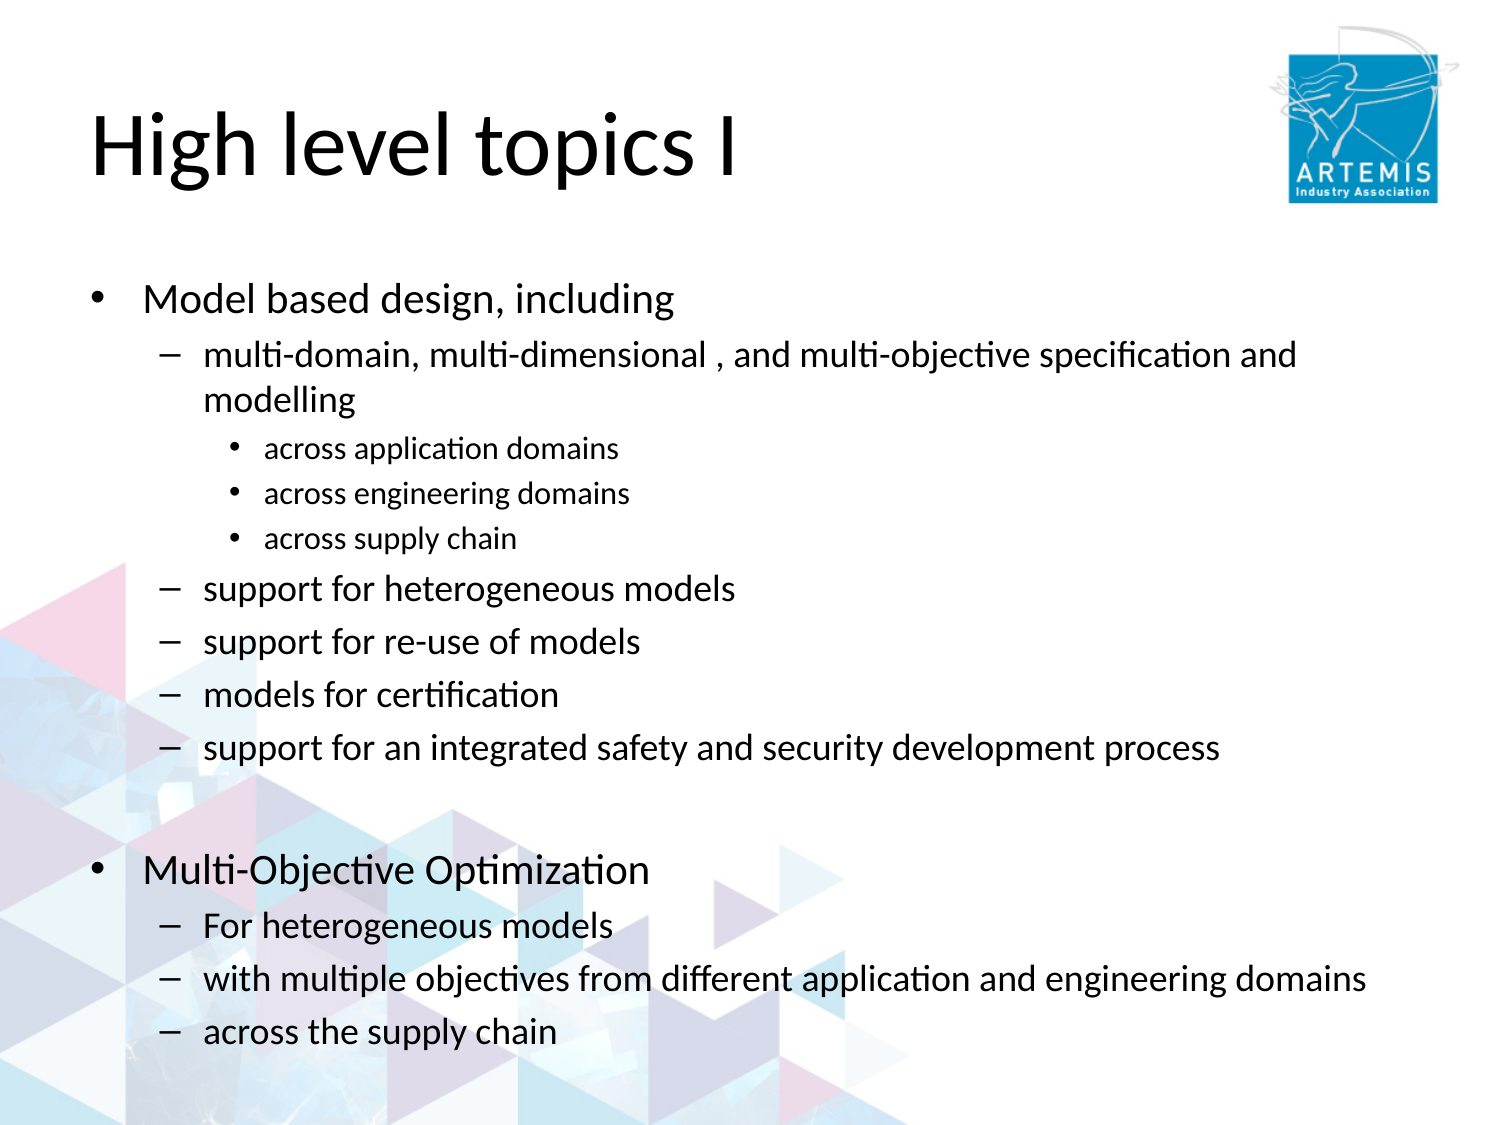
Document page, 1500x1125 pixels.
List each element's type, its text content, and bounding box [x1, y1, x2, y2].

picture [0, 0, 1500, 1125]
title High level topics I [75, 45, 1258, 233]
list Model based design, including multi-domain, multi-dimensional , and multi-objective specification and modelling across application domains across engineering domains across supply chain support for heterogeneous models support for re-use of models models for certification support for an integrated safety and security development process Multi-Objective Optimization For heterogeneous models with multiple objectives from different application and engineering domains across the supply chain [75, 262, 1425, 1071]
